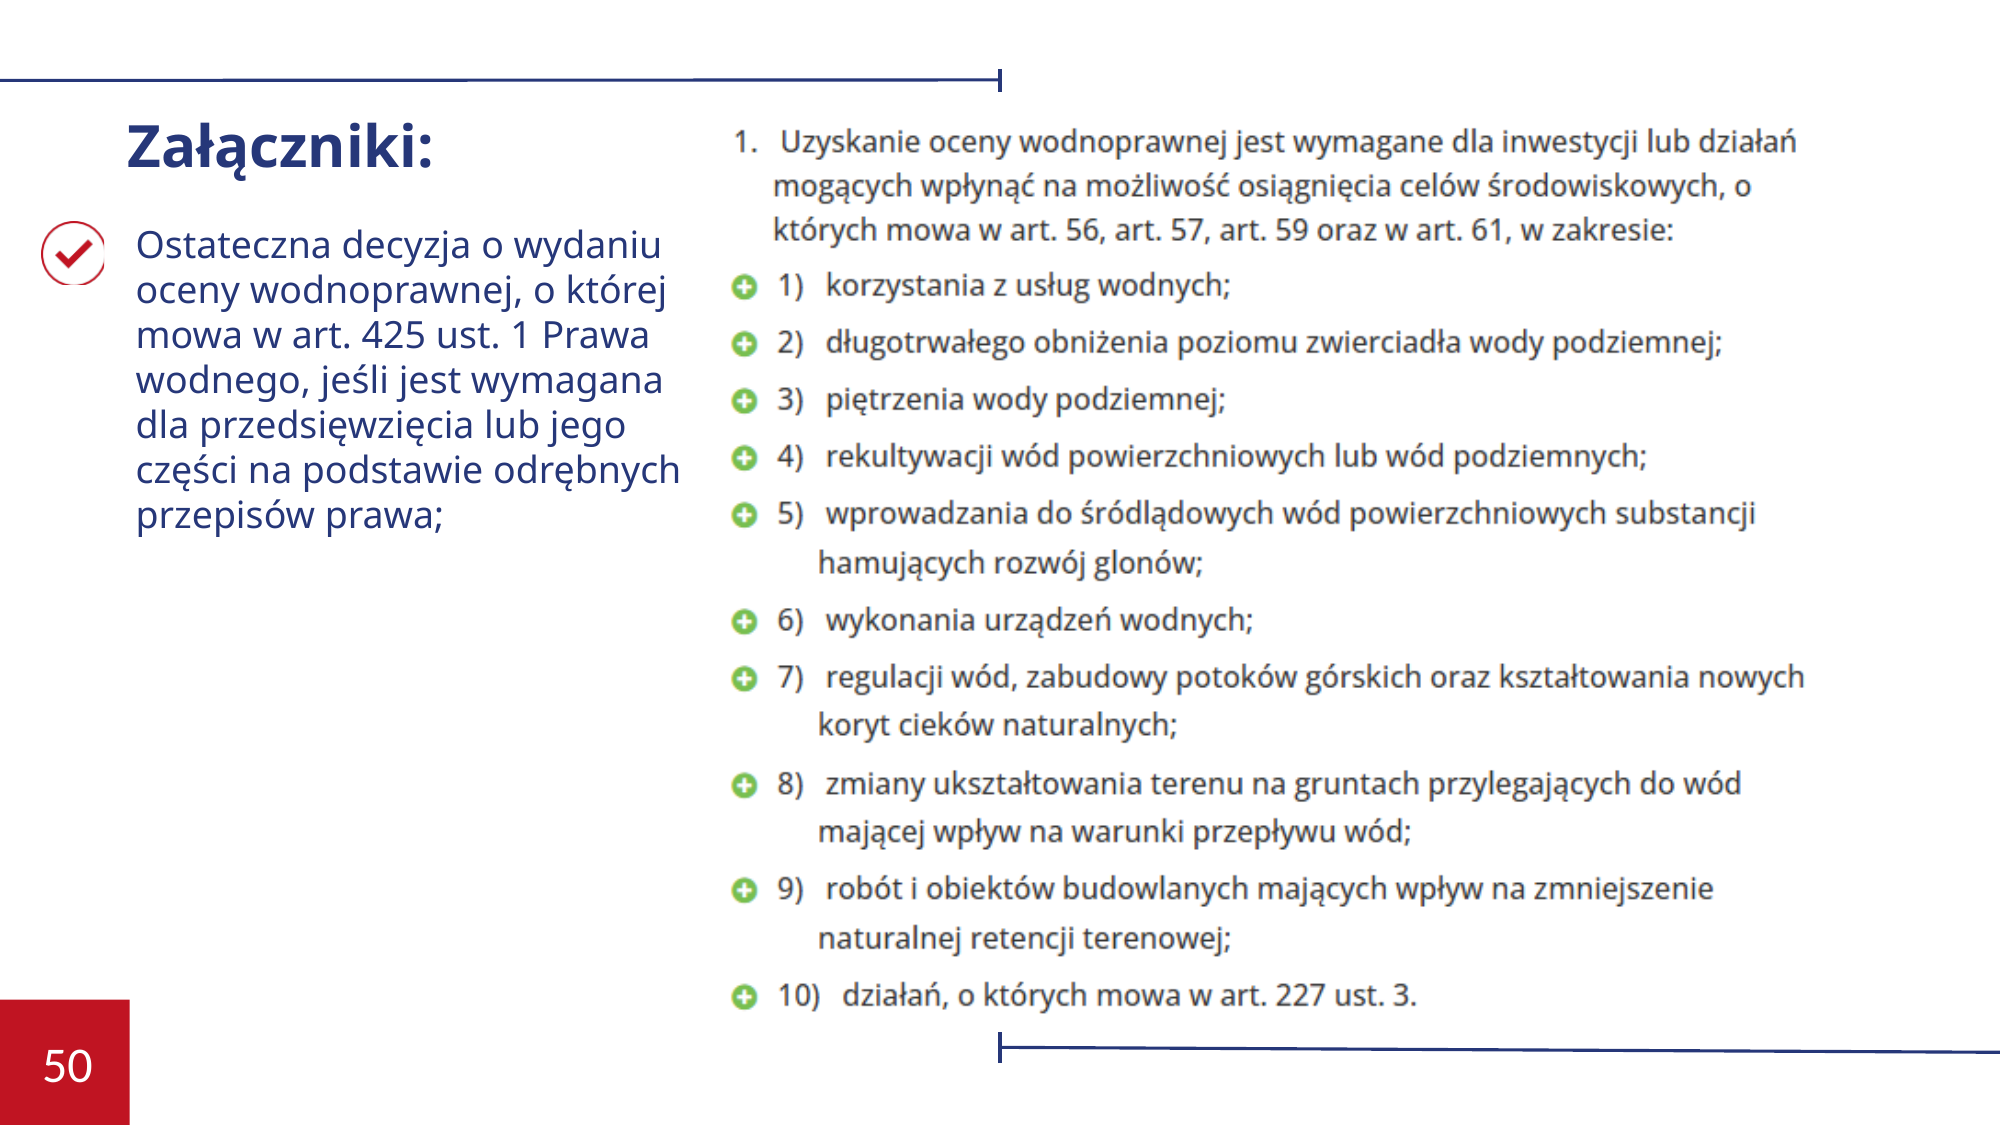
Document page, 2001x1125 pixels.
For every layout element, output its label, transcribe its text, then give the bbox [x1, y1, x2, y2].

picture [41, 221, 105, 285]
text_box Załączniki: [112, 101, 750, 187]
text_box Ostateczna decyzja o wydaniu oceny wodnoprawnej, o której mowa w art. 425 ust. 1 Prawa wodnego, jeśli jest wymagana dla przedsięwzięcia lub jego części na podstawie odrębnych przepisów prawa; [120, 213, 712, 544]
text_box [0, 999, 130, 1125]
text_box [999, 1031, 2000, 1064]
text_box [0, 68, 1000, 93]
picture [728, 114, 1853, 1032]
